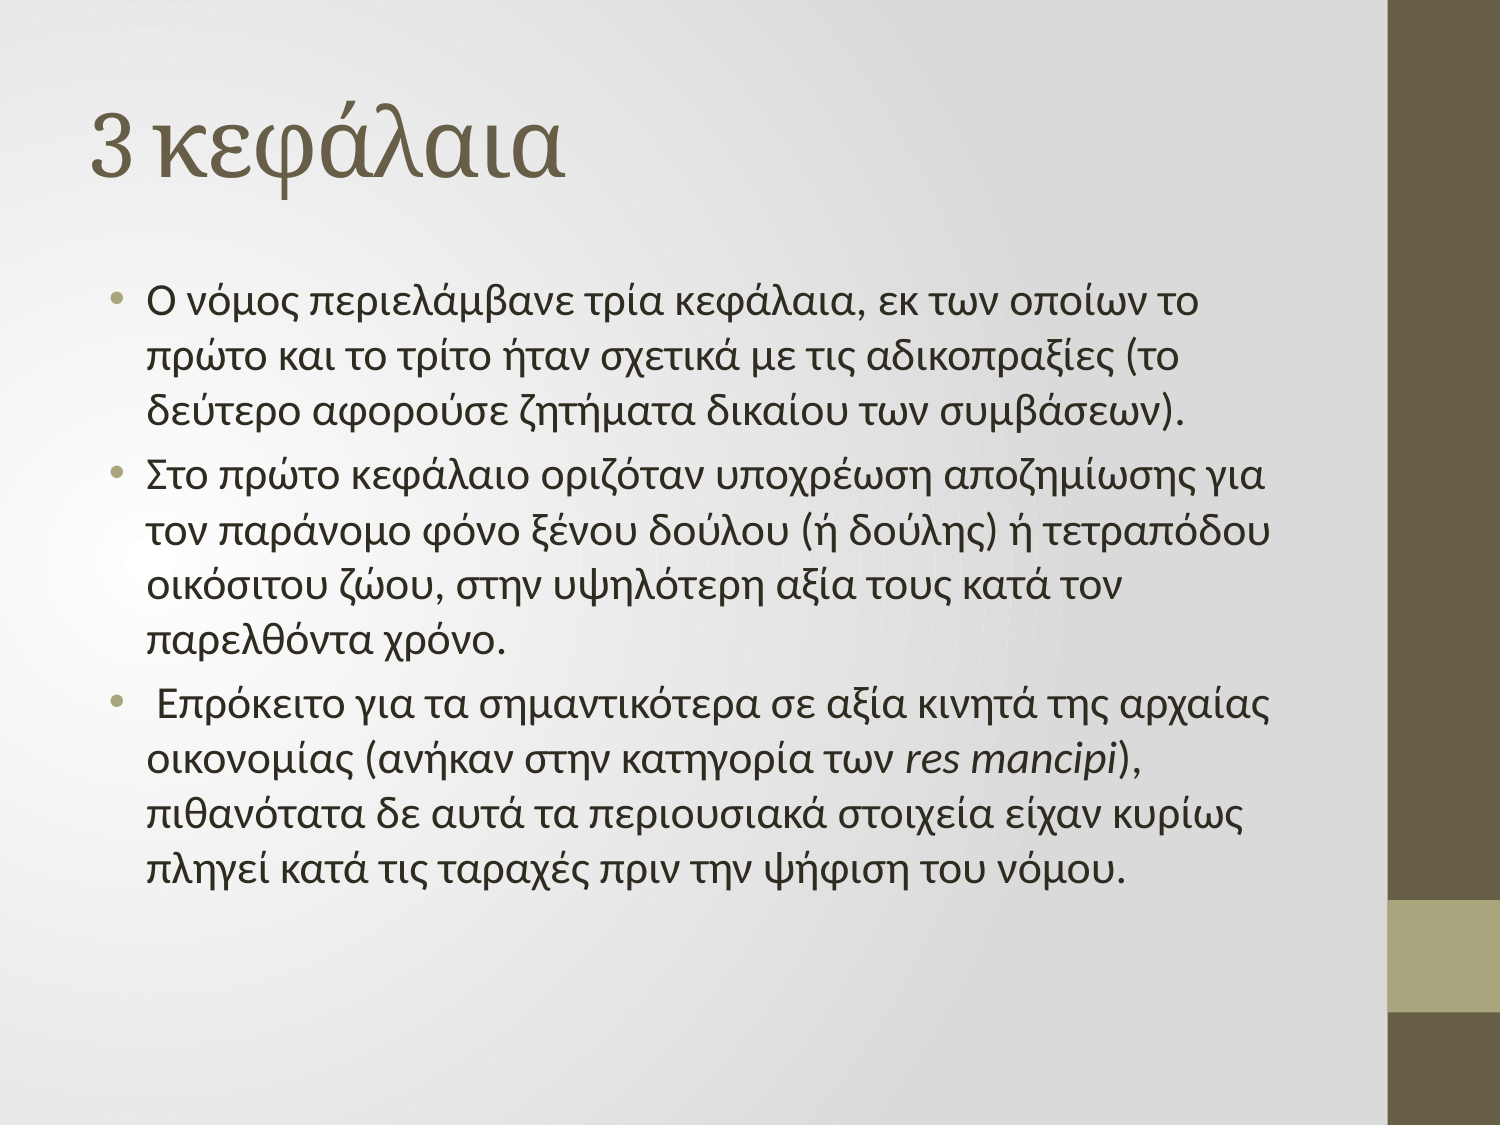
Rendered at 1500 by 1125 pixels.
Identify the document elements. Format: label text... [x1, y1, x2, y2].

title 3 κεφάλαια [75, 45, 1325, 233]
list Ο νόμος περιελάμβανε τρία κεφάλαια, εκ των οποίων το πρώτο και το τρίτο ήταν σχετικά με τις αδικοπραξίες (το δεύτερο αφορούσε ζητήματα δικαίου των συμβάσεων). Στο πρώτο κεφάλαιο οριζόταν υποχρέωση αποζημίωσης για τον παράνομο φόνο ξένου δούλου (ή δούλης) ή τετραπόδου οικόσιτου ζώου, στην υψηλότερη αξία τους κατά τον παρελθόντα χρόνο. Επρόκειτο για τα σημαντικότερα σε αξία κινητά της αρχαίας οικονομίας (ανήκαν στην κατηγορία των res mancipi), πιθανότατα δε αυτά τα περιουσιακά στοιχεία είχαν κυρίως πληγεί κατά τις ταραχές πριν την ψήφιση του νόμου. [75, 262, 1325, 1050]
